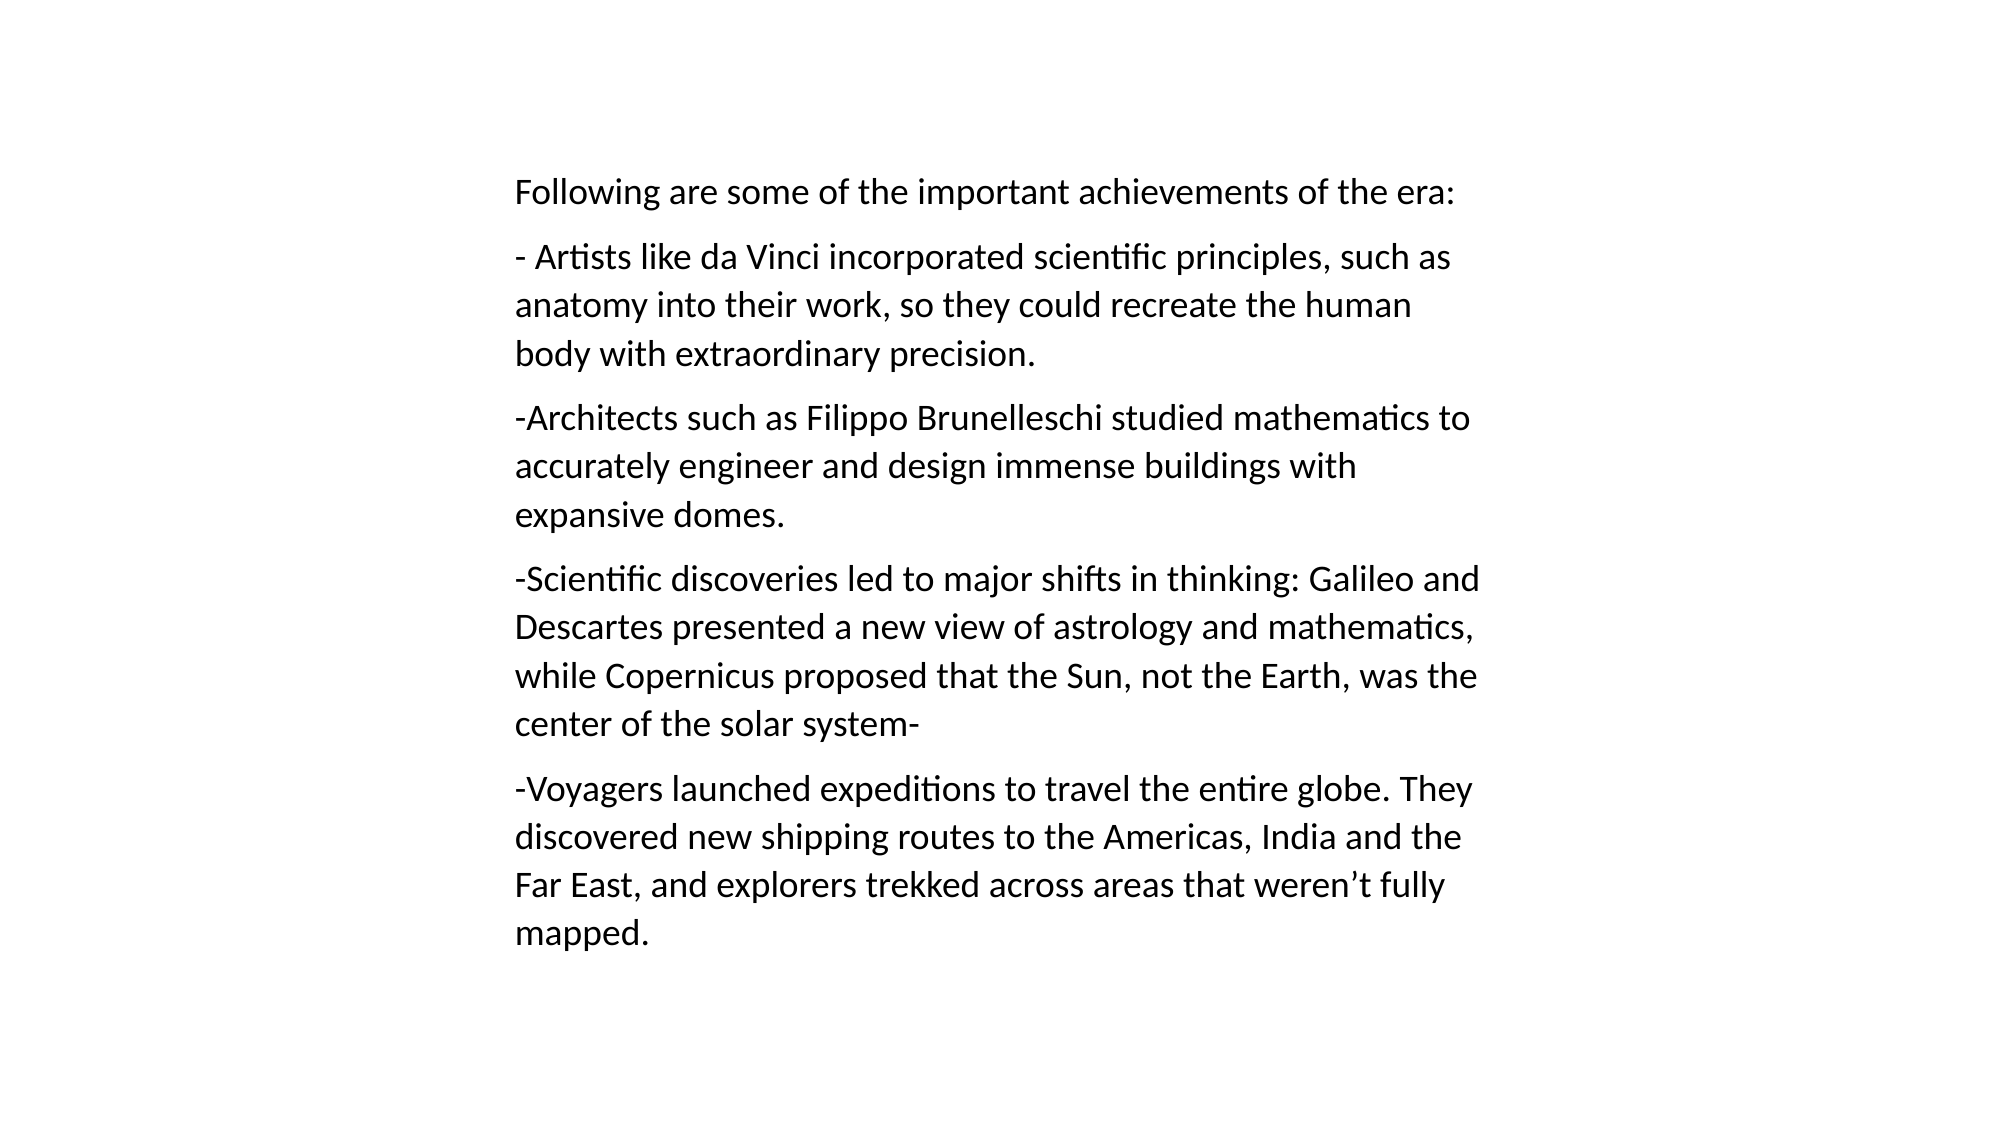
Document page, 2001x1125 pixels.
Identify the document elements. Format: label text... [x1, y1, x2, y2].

text_box Following are some of the important achievements of the era: - Artists like da Vinci incorporated scientific principles, such as anatomy into their work, so they could recreate the human body with extraordinary precision. -Architects such as Filippo Brunelleschi studied mathematics to accurately engineer and design immense buildings with expansive domes. -Scientific discoveries led to major shifts in thinking: Galileo and Descartes presented a new view of astrology and mathematics, while Copernicus proposed that the Sun, not the Earth, was the center of the solar system- -Voyagers launched expeditions to travel the entire globe. They discovered new shipping routes to the Americas, India and the Far East, and explorers trekked across areas that weren’t fully mapped. [500, 92, 1500, 1026]
